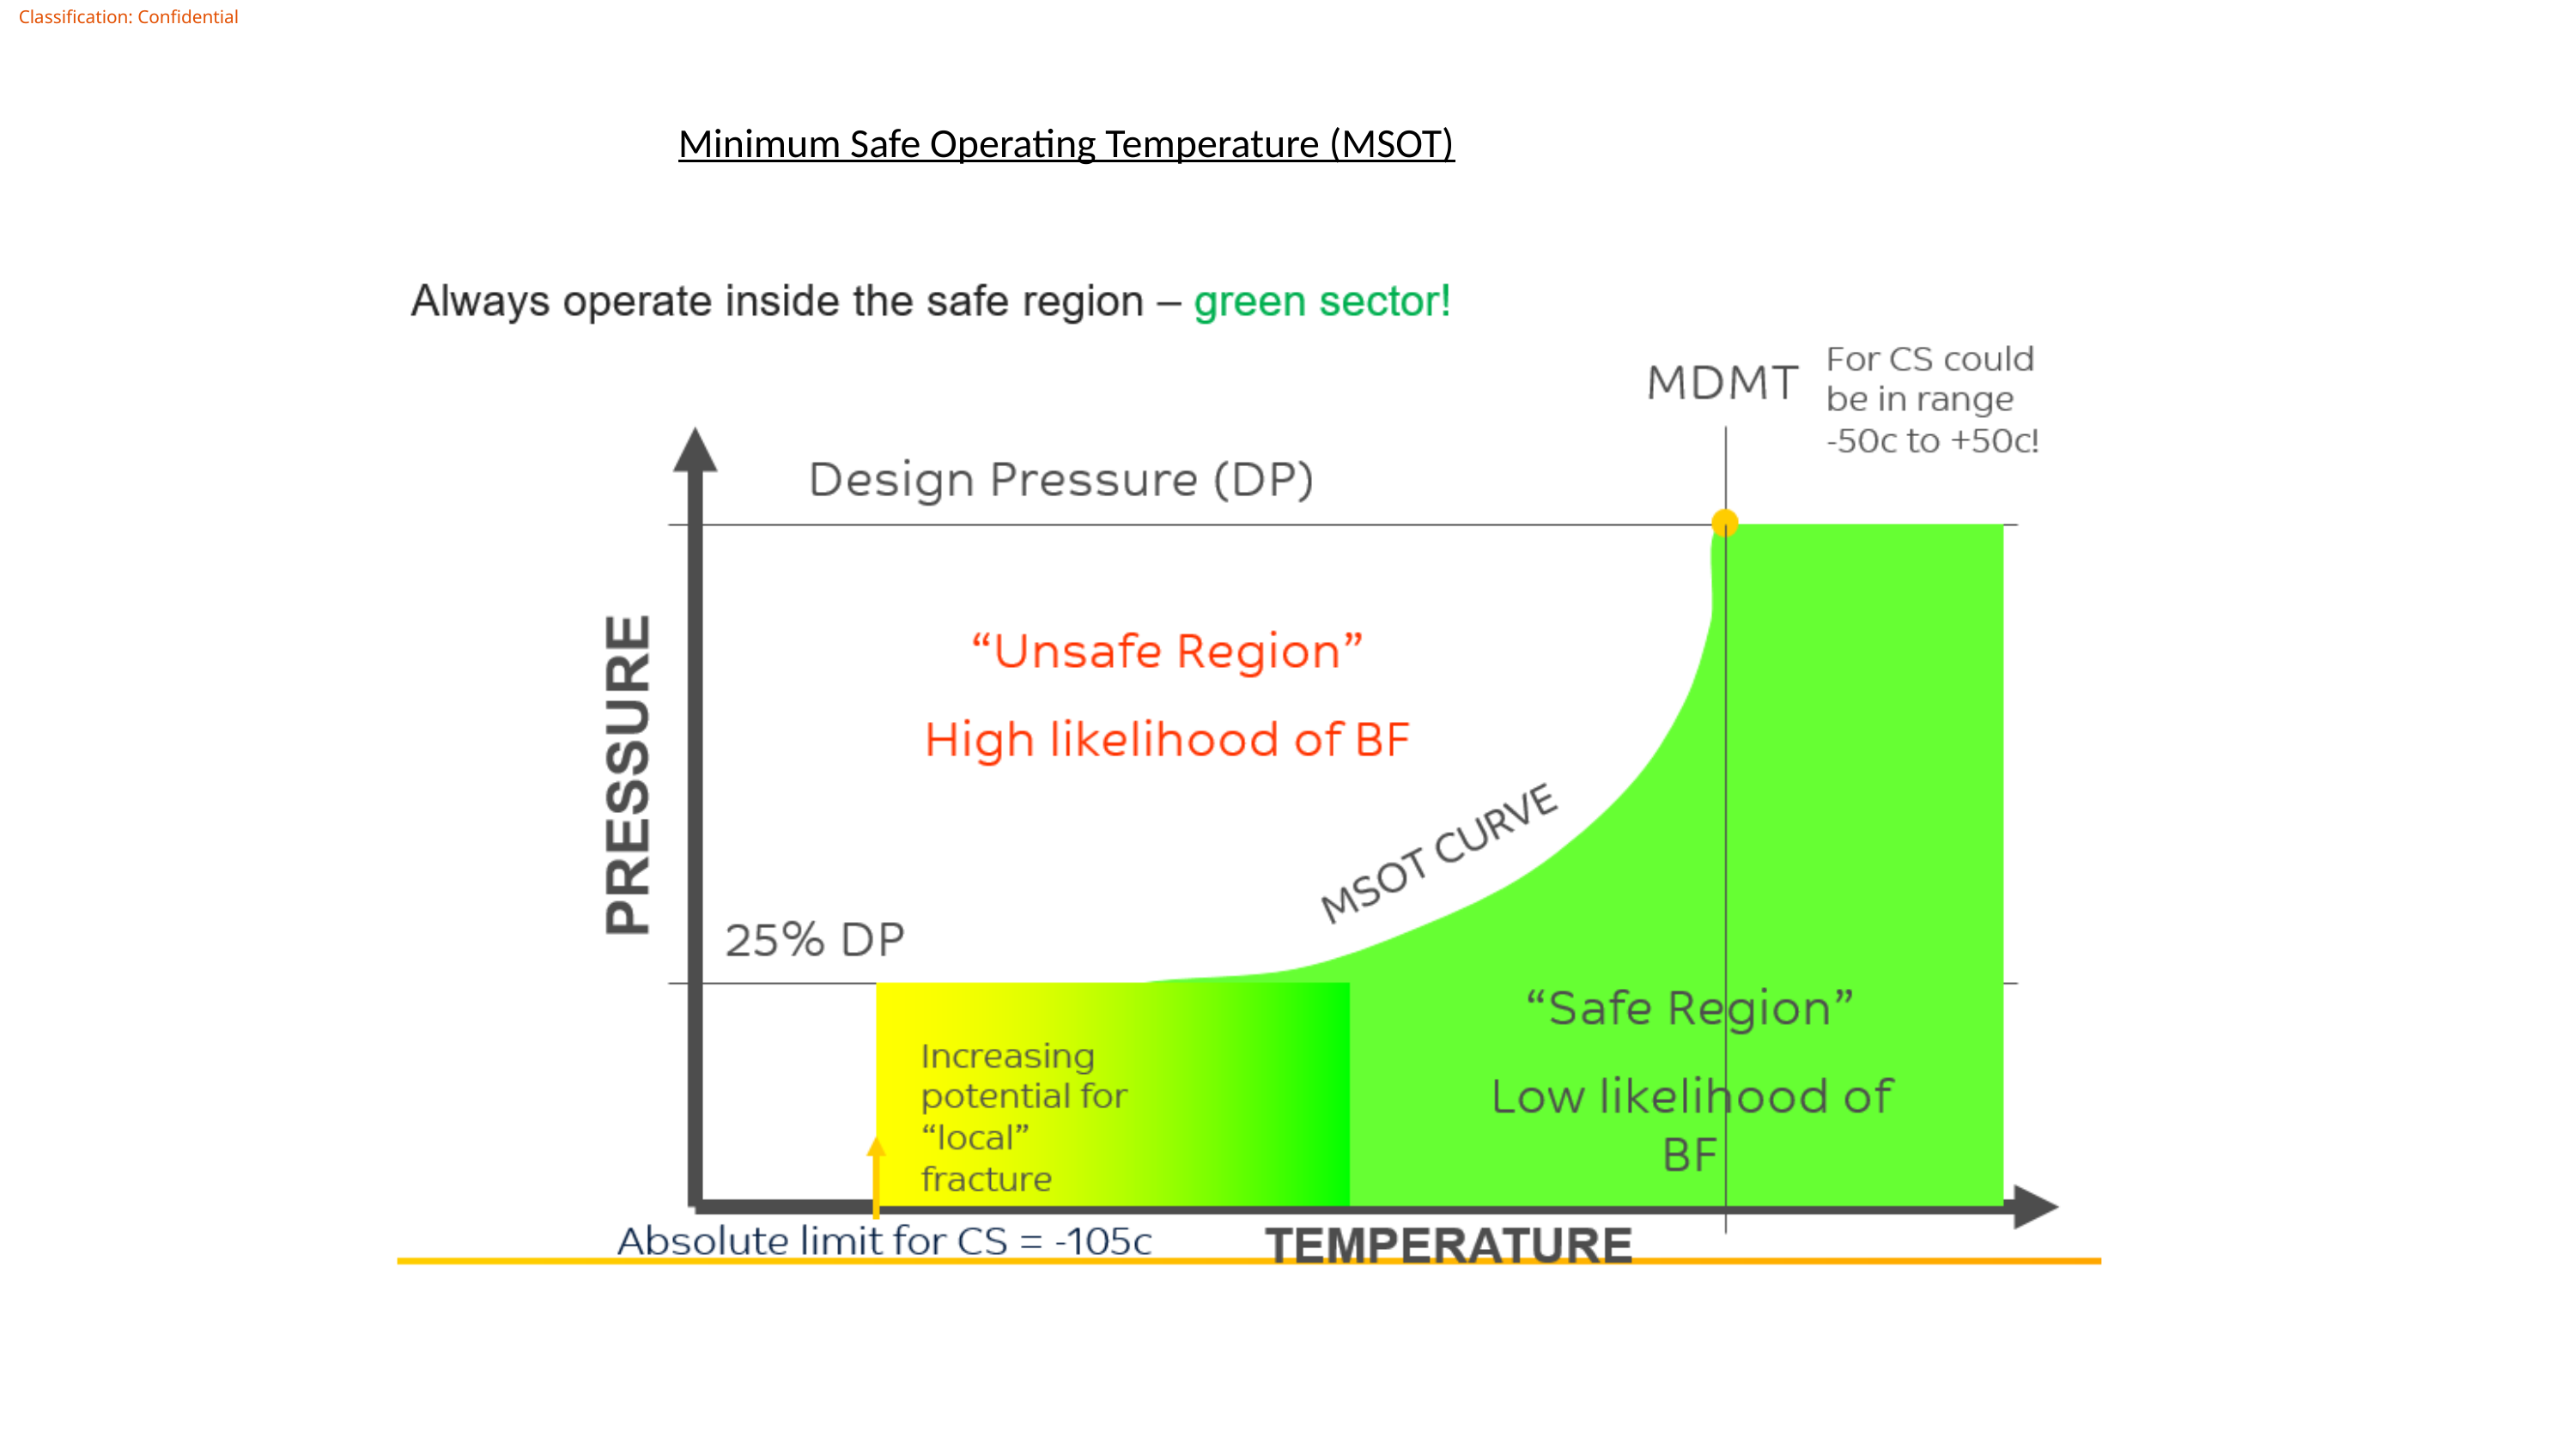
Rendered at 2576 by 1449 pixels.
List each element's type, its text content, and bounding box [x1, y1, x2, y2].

picture [397, 262, 2102, 1272]
title Minimum Safe Operating Temperature (MSOT) [234, 106, 1899, 226]
